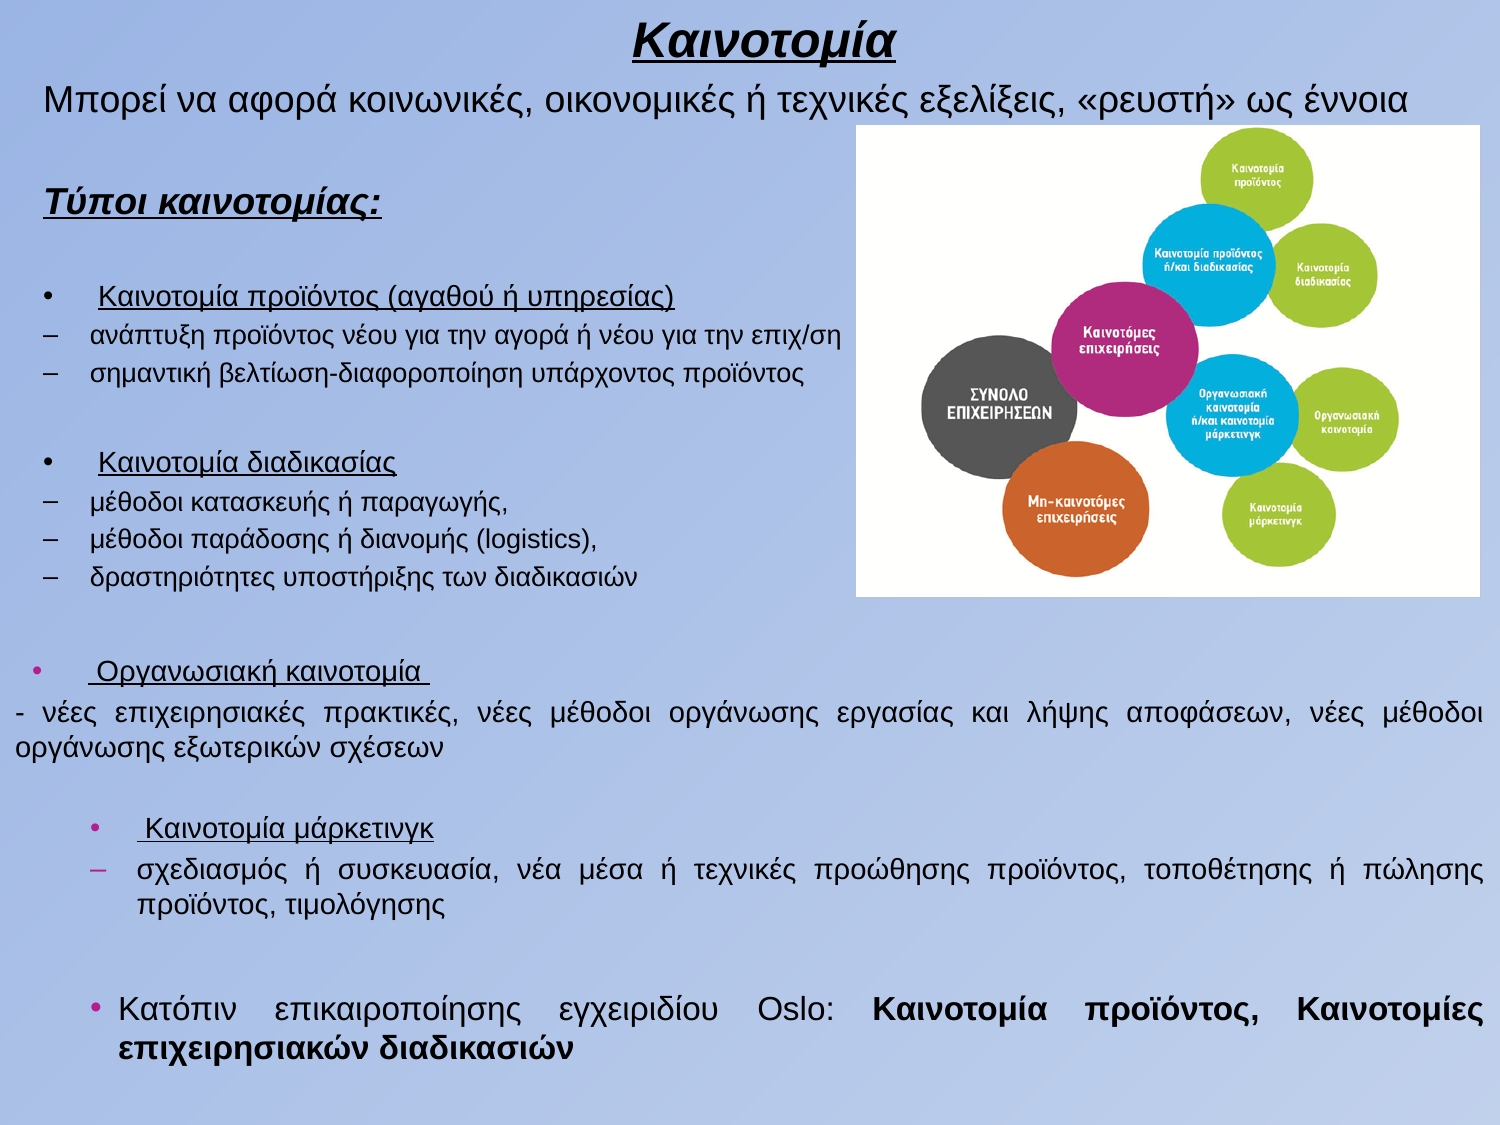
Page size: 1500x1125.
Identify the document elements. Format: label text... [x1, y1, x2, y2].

picture [855, 125, 1481, 599]
list Καινοτομία Μπορεί να αφορά κοινωνικές, οικονομικές ή τεχνικές εξελίξεις, «ρευστή» ως έννοια Τύποι καινοτομίας: Καινοτομία προϊόντος (αγαθού ή υπηρεσίας) ανάπτυξη προϊόντος νέου για την αγορά ή νέου για την επιχ/ση σημαντική βελτίωση-διαφοροποίηση υπάρχοντος προϊόντος Καινοτομία διαδικασίας μέθοδοι κατασκευής ή παραγωγής, μέθοδοι παράδοσης ή διανομής (logistics), δραστηριότητες υποστήριξης των διαδικασιών Οργανωσιακή καινοτομία - νέες επιχειρησιακές πρακτικές, νέες μέθοδοι οργάνωσης εργασίας και λήψης αποφάσεων, νέες μέθοδοι οργάνωσης εξωτερικών σχέσεων Καινοτομία μάρκετινγκ σχεδιασμός ή συσκευασία, νέα μέσα ή τεχνικές προώθησης προϊόντος, τοποθέτησης ή πώλησης προϊόντος, τιμολόγησης Κατόπιν επικαιροποίησης εγχειριδίου Oslo: Καινοτομία προϊόντος, Καινοτομίες επιχειρησιακών διαδικασιών Μη γραμμική σύνδεση έρευνας – τεχνολογίας - καινοτομίας [0, 0, 1500, 1125]
slide_number [105, 1007, 1426, 1103]
